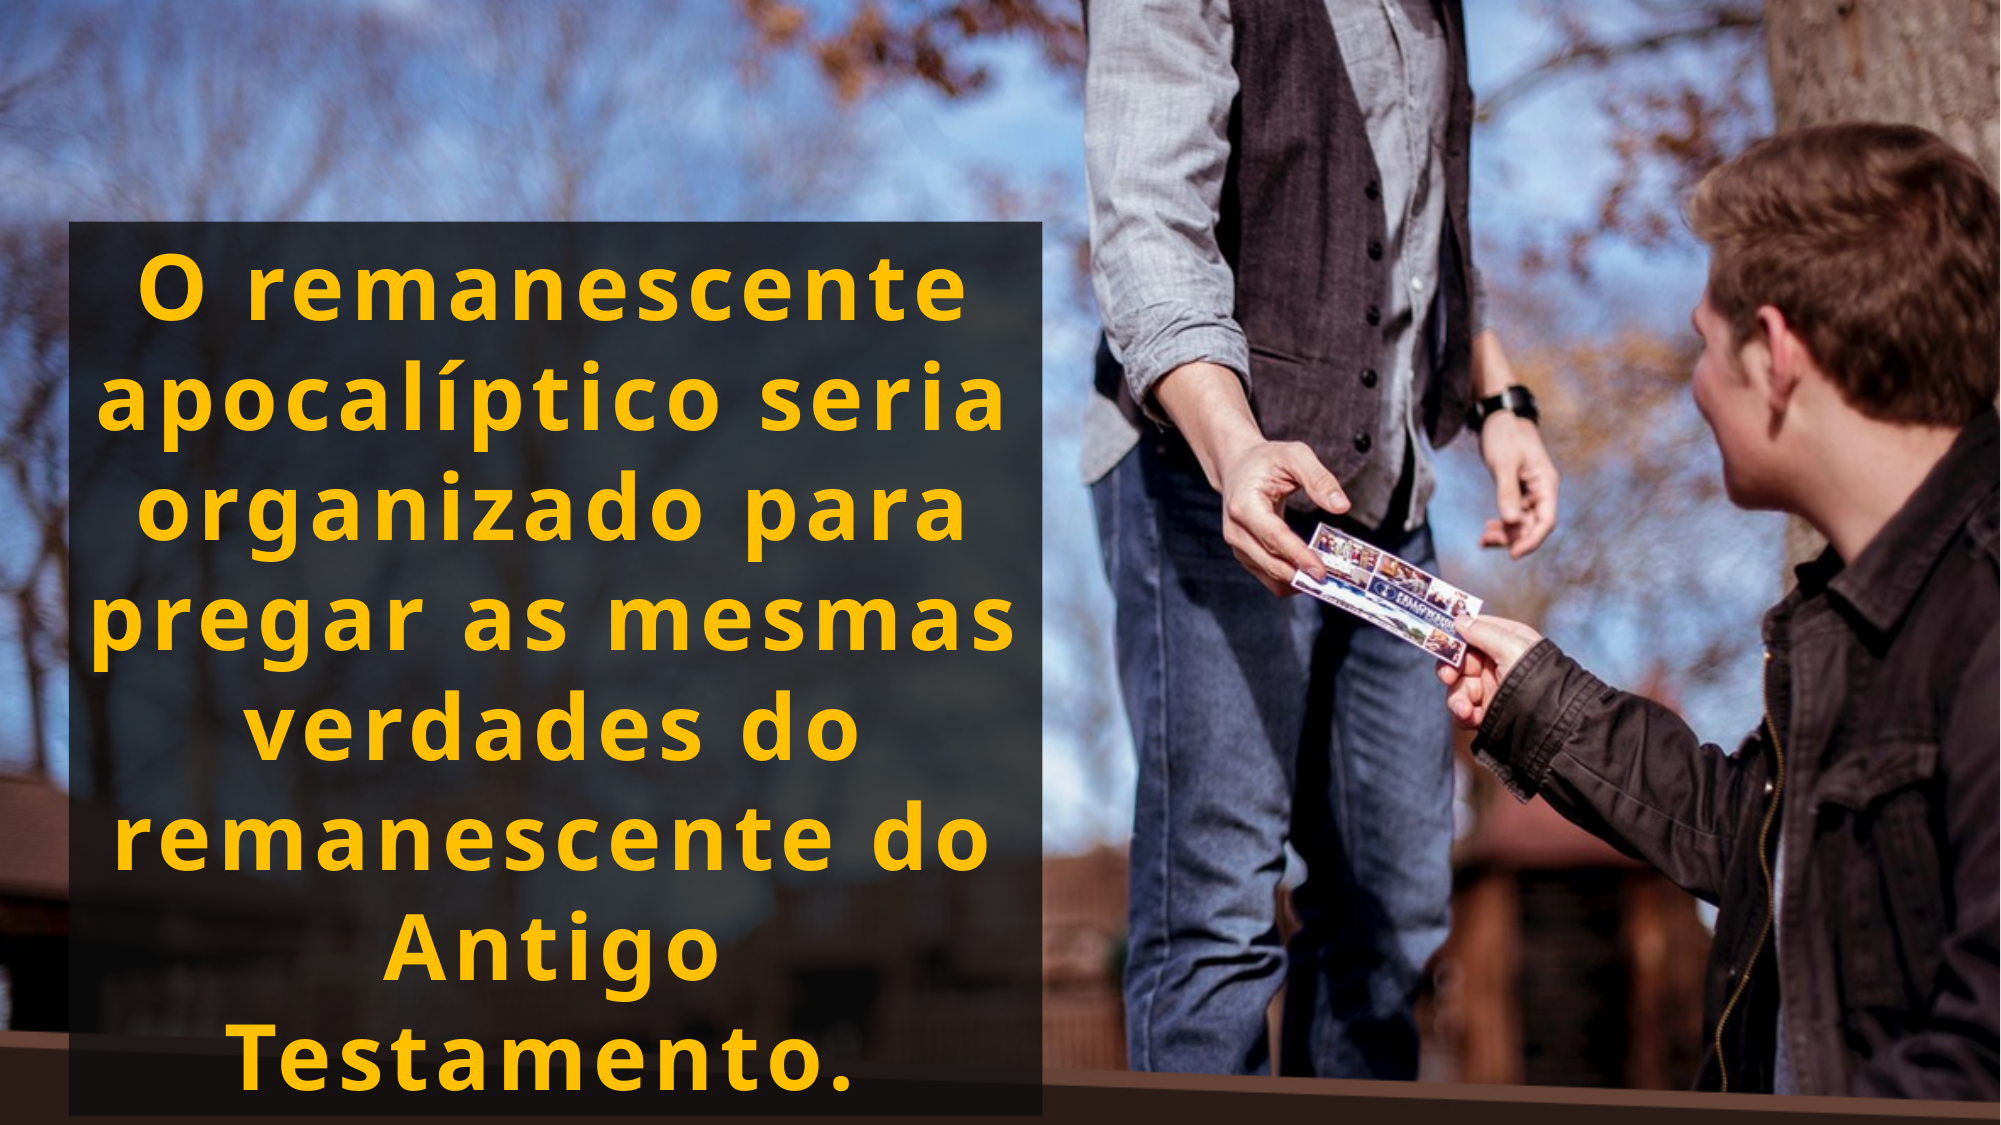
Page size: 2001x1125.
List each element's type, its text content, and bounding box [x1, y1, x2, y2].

text_box O remanescente apocalíptico seria organizado para pregar as mesmas verdades do remanescente do Antigo Testamento. [68, 221, 1043, 1117]
picture [0, 0, 2001, 1125]
